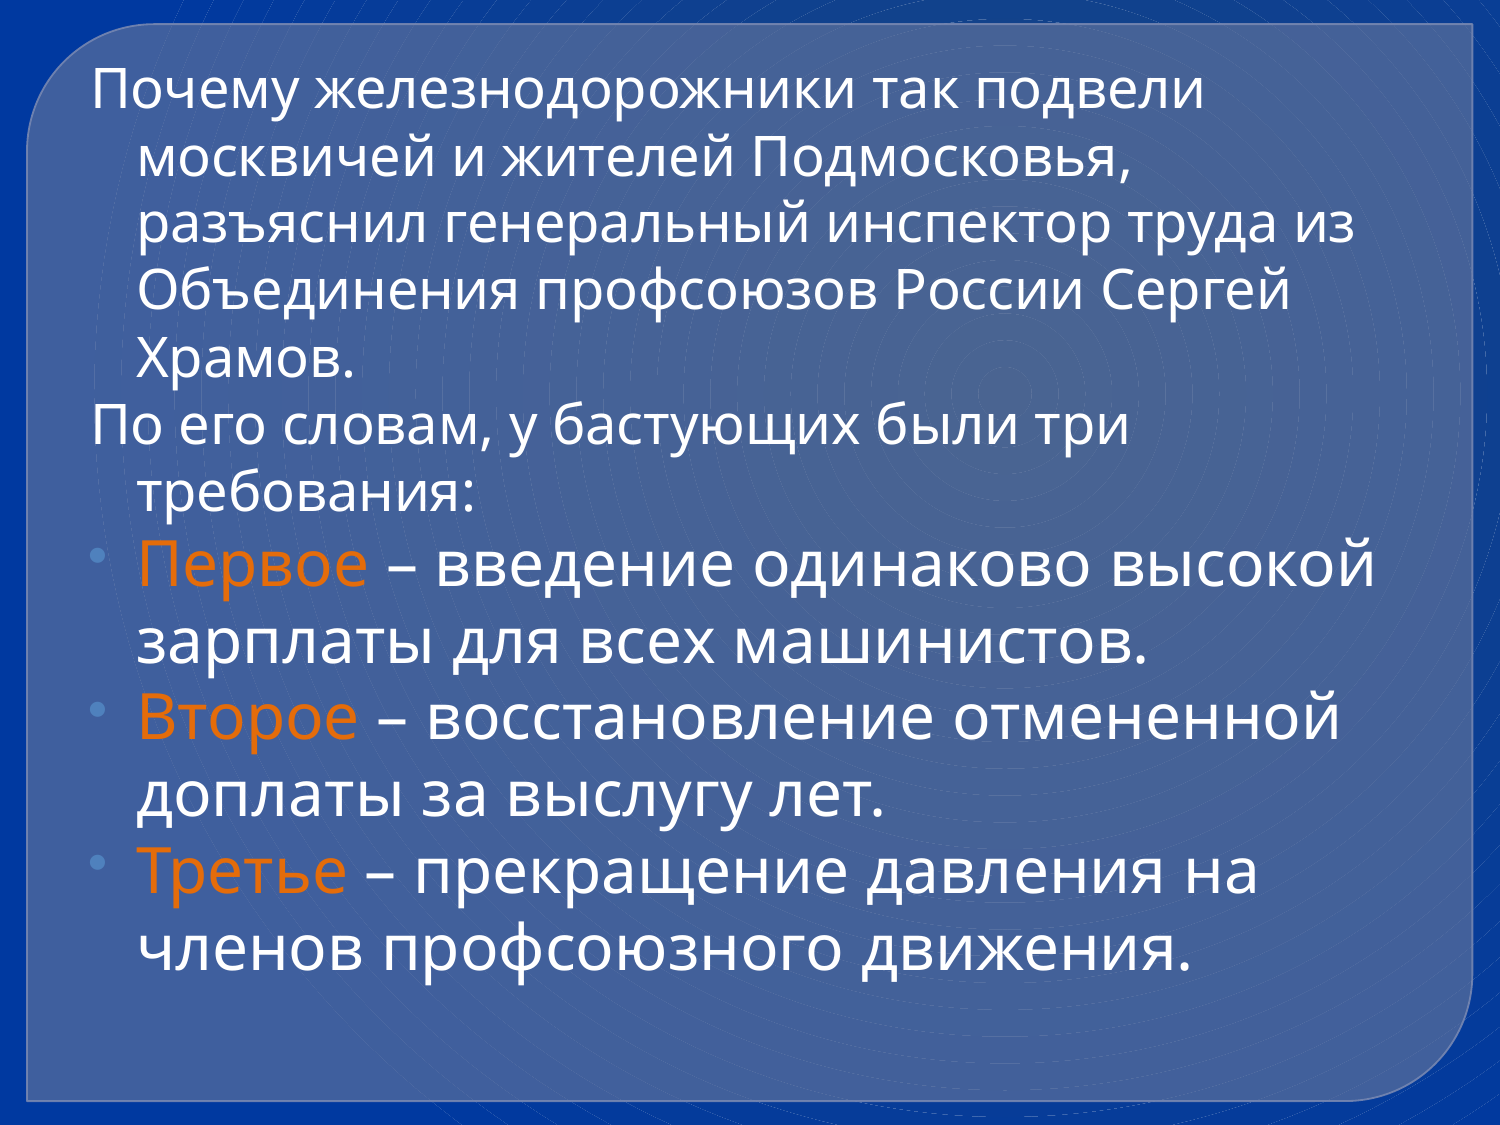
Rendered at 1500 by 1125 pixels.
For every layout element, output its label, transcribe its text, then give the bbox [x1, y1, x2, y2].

list Почему железнодорожники так подвели москвичей и жителей Подмосковья, разъяснил генеральный инспектор труда из Объединения профсоюзов России Сергей Храмов. По его словам, у бастующих были три требования: Первое – введение одинаково высокой зарплаты для всех машинистов. Второе – восстановление отмененной доплаты за выслугу лет. Третье – прекращение давления на членов профсоюзного движения. [74, 45, 1426, 1006]
